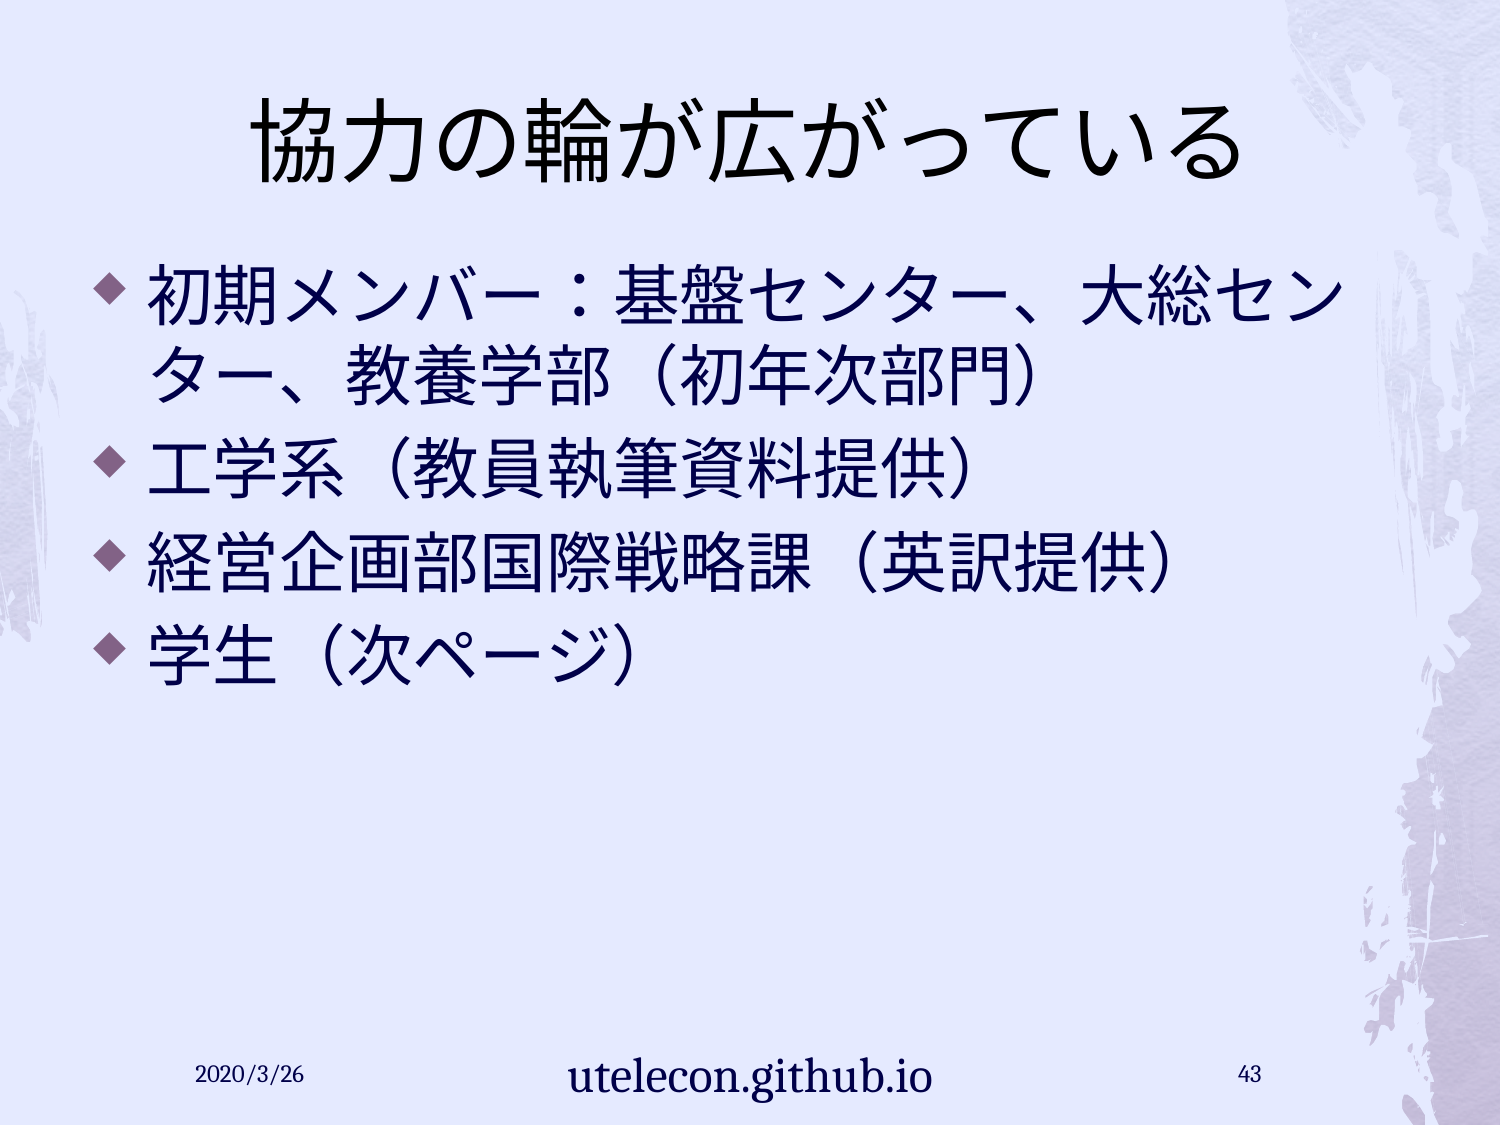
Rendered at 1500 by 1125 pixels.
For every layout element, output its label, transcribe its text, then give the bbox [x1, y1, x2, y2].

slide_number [75, 1042, 425, 1103]
footer utelecon.github.io [512, 1042, 988, 1103]
slide_number 43 [1074, 1042, 1425, 1103]
title 協力の輪が広がっている [75, 45, 1425, 233]
list 初期メンバー：基盤センター、大総センター、教養学部（初年次部門） 工学系（教員執筆資料提供） 経営企画部国際戦略課（英訳提供） 学生（次ページ） [75, 246, 1425, 989]
